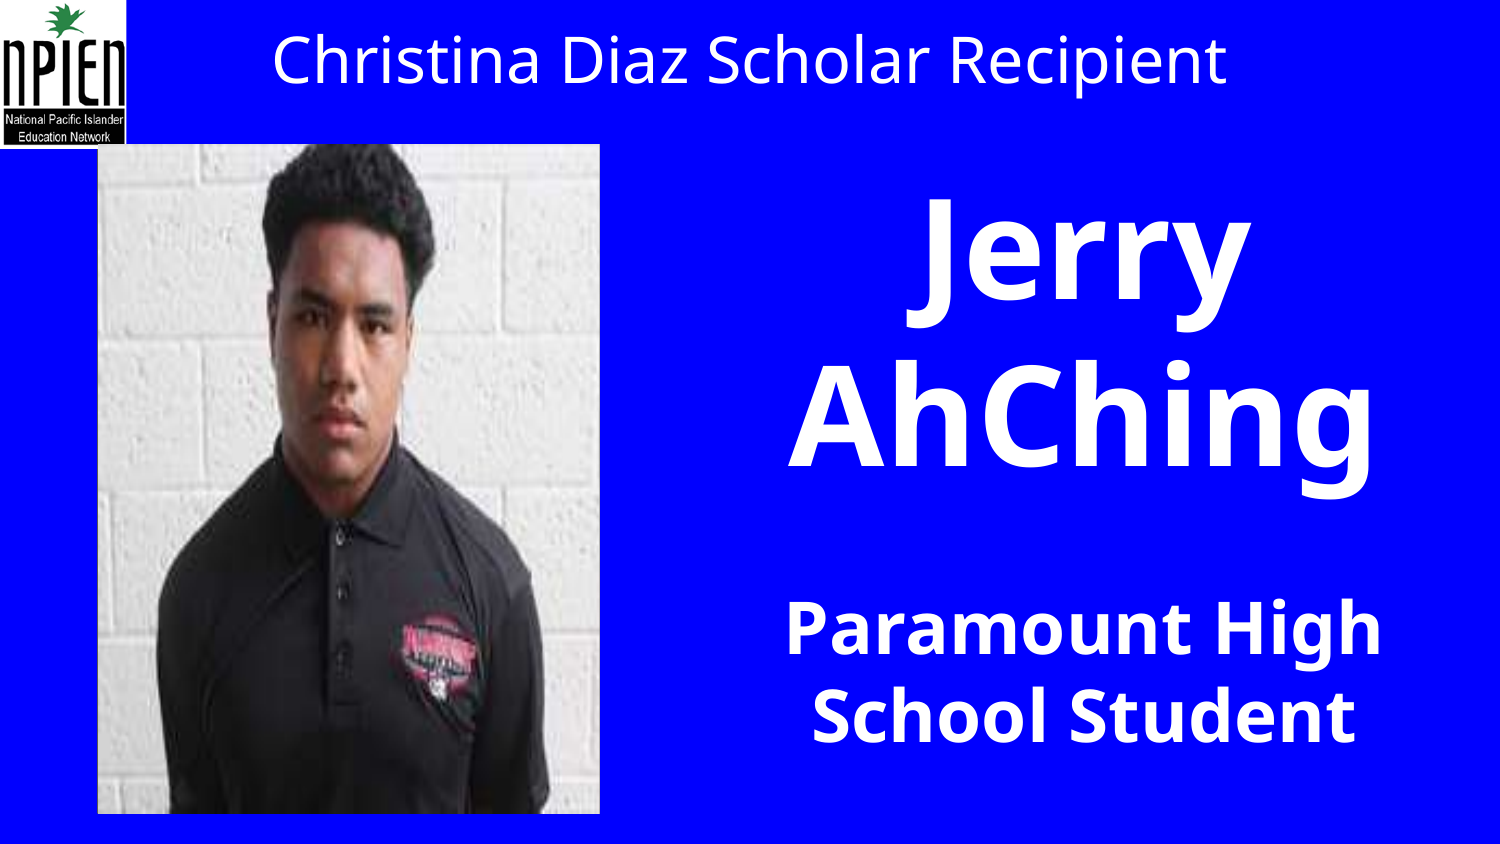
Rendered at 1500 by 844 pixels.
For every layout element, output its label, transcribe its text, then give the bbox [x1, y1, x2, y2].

text_box Jerry AhChing Paramount High School Student [686, 149, 1482, 806]
picture [0, 0, 600, 814]
text_box Christina Diaz Scholar Recipient [129, 3, 1500, 149]
